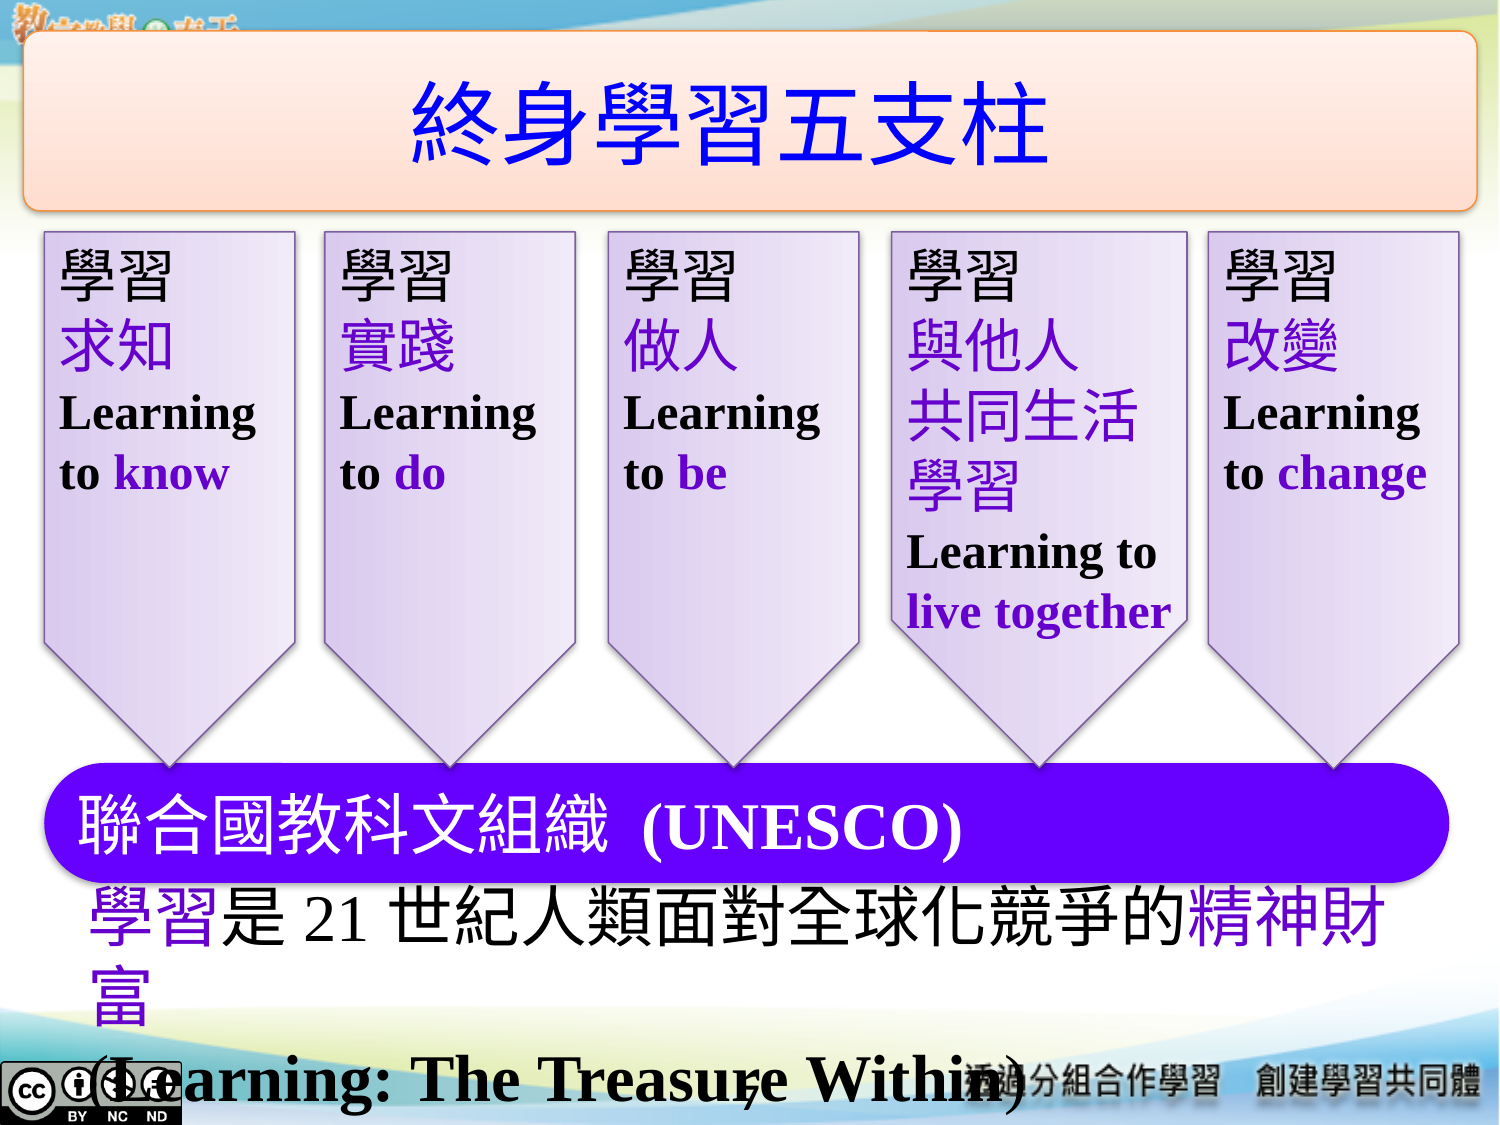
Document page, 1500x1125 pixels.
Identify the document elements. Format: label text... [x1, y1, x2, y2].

picture [0, 0, 1500, 1125]
text_box 學習是21世紀人類面對全球化競爭的精神財富 (Learning: The Treasure Within) [68, 893, 1471, 1075]
text_box 聯合國教科文組織 (UNESCO) [44, 762, 1450, 883]
text_box 學習 實踐 Learning to do [324, 231, 576, 507]
text_box 終身學習五支柱 [29, 59, 1432, 185]
text_box [323, 231, 577, 769]
text_box 7 [575, 1065, 925, 1125]
text_box [1207, 231, 1460, 770]
text_box [23, 8, 1425, 197]
text_box 學習 求知 Learning to know [44, 231, 295, 507]
text_box 學習 做人 Learning to be [608, 231, 859, 507]
text_box [22, 30, 1478, 212]
text_box [43, 231, 296, 769]
text_box 學習 與他人 共同生活學習 Learning to live together [891, 231, 1187, 647]
text_box [607, 231, 860, 769]
text_box [917, 647, 1162, 769]
text_box 學習 改變 Learning to change [1208, 231, 1459, 507]
